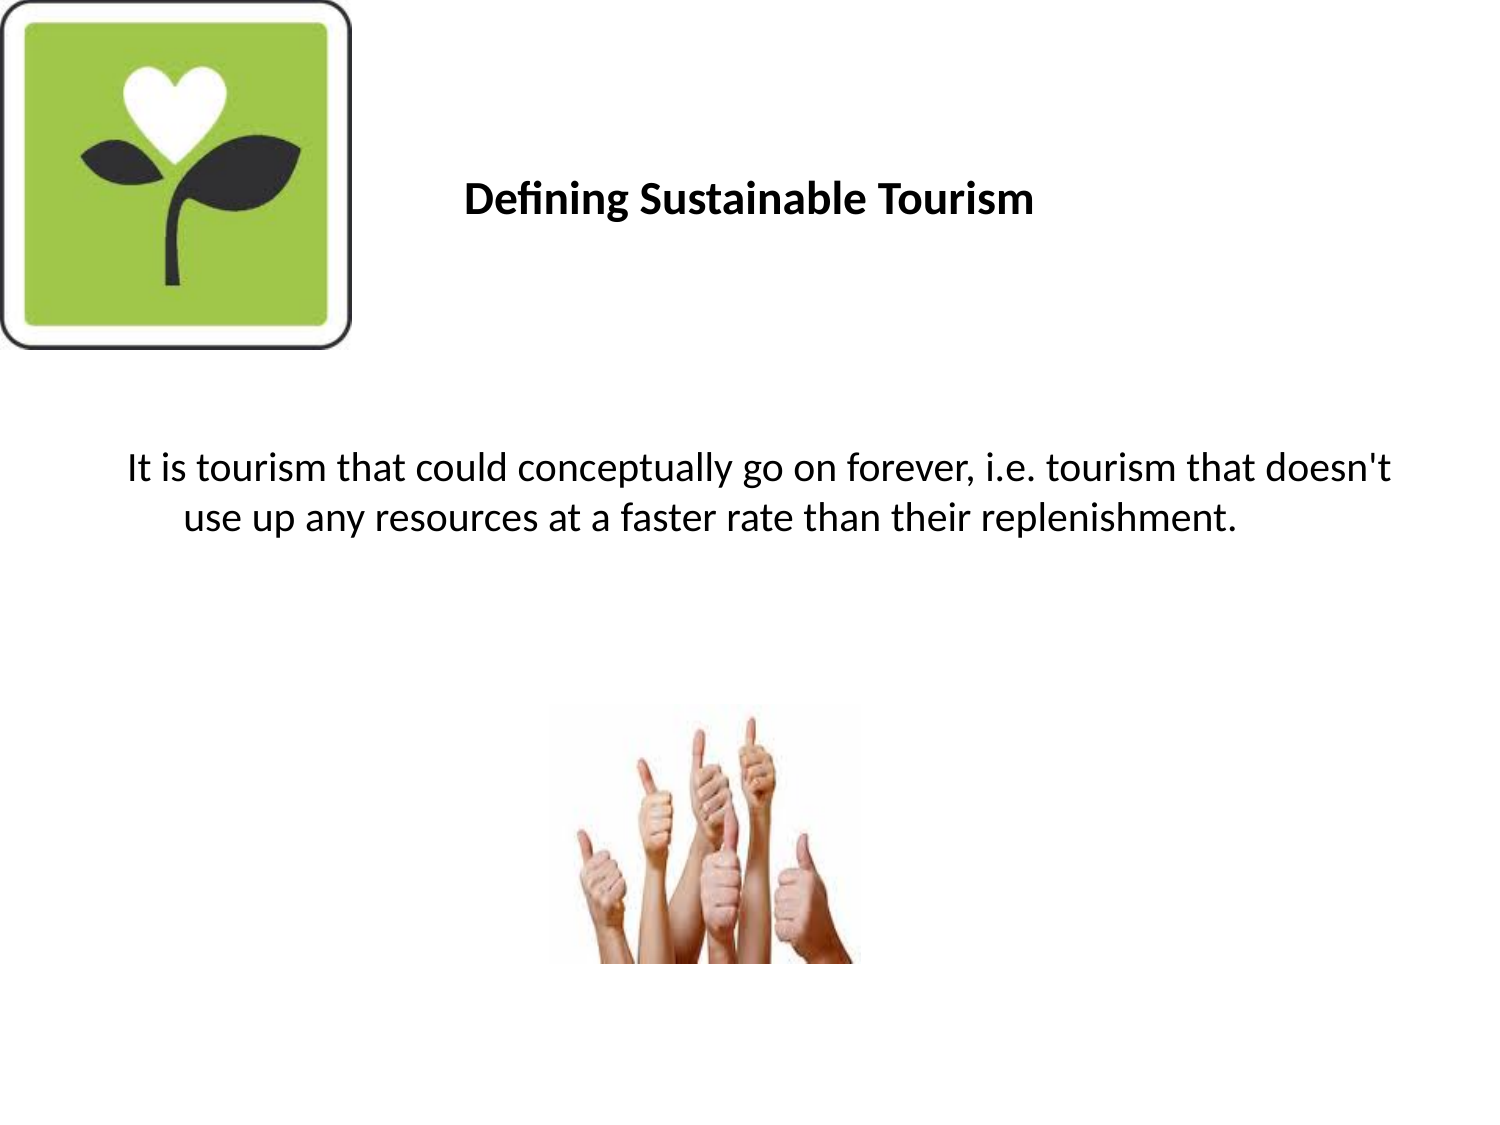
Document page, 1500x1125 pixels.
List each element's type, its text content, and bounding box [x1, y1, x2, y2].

picture [548, 703, 861, 965]
list It is tourism that could conceptually go on forever, i.e. tourism that doesn't use up any resources at a faster rate than their replenishment. [112, 432, 1425, 1005]
title Defining Sustainable Tourism [355, 45, 1425, 233]
picture [0, 0, 352, 351]
